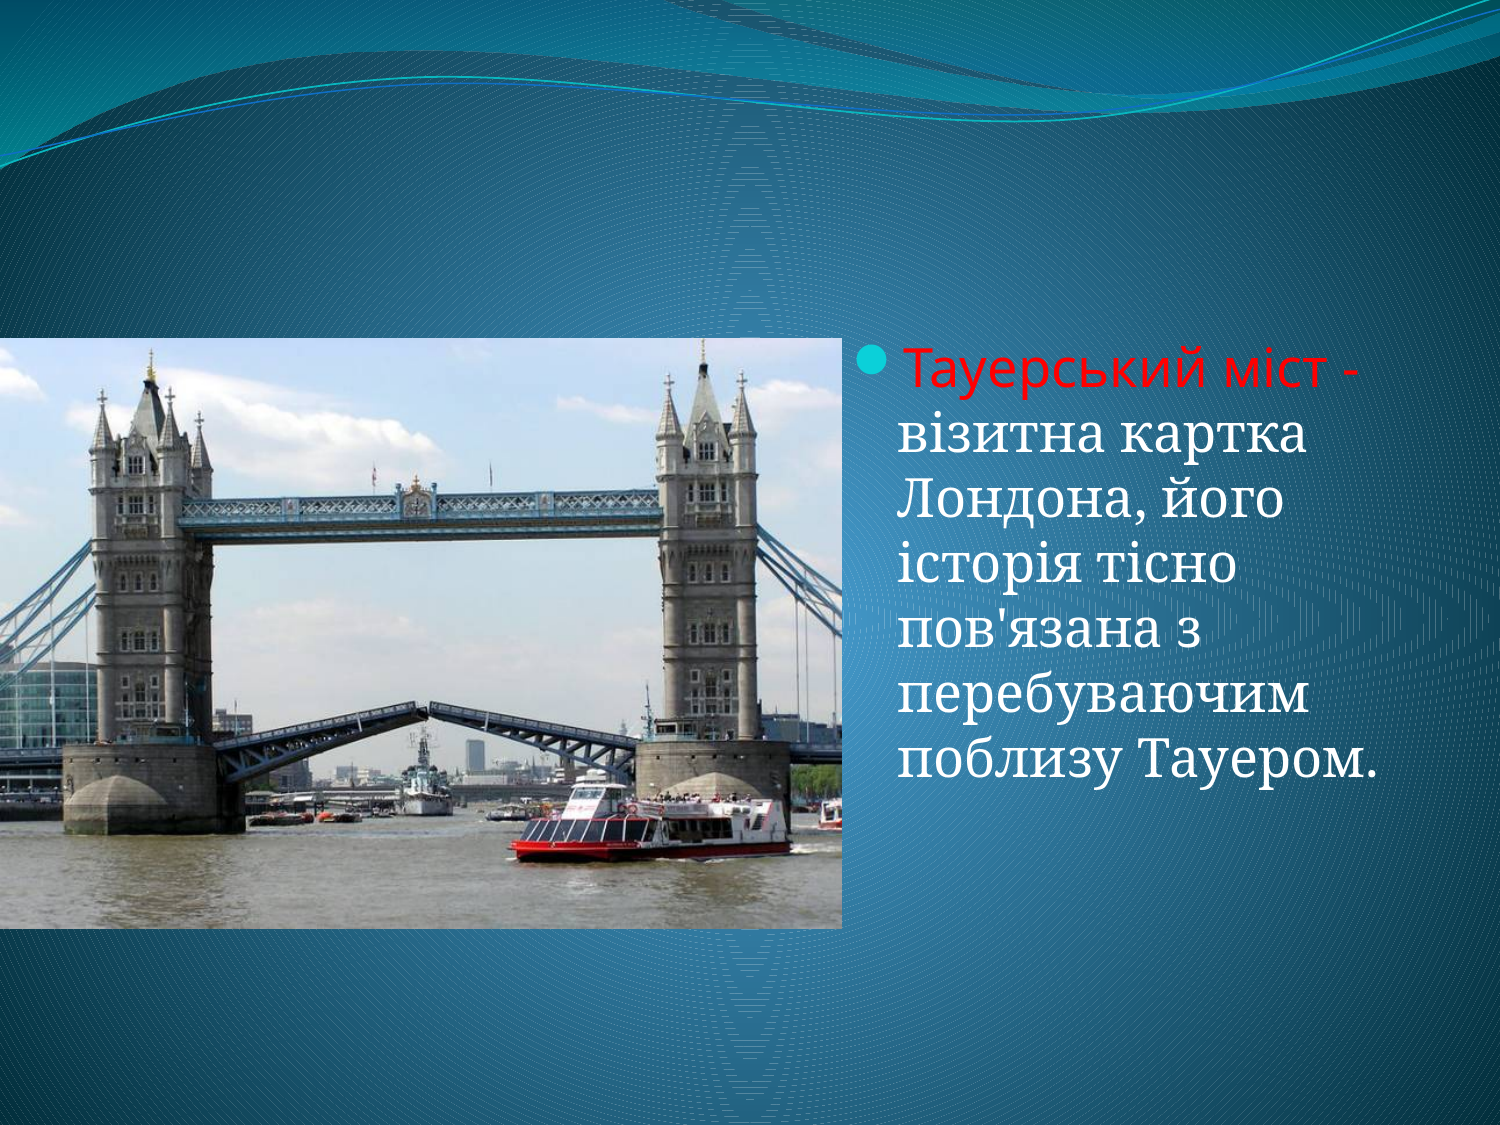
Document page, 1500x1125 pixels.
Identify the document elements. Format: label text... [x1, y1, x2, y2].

list Тауерський міст - візитна картка Лондона, його історія тісно пов'язана з перебуваючим поблизу Тауером. [837, 326, 1500, 1125]
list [0, 337, 842, 929]
